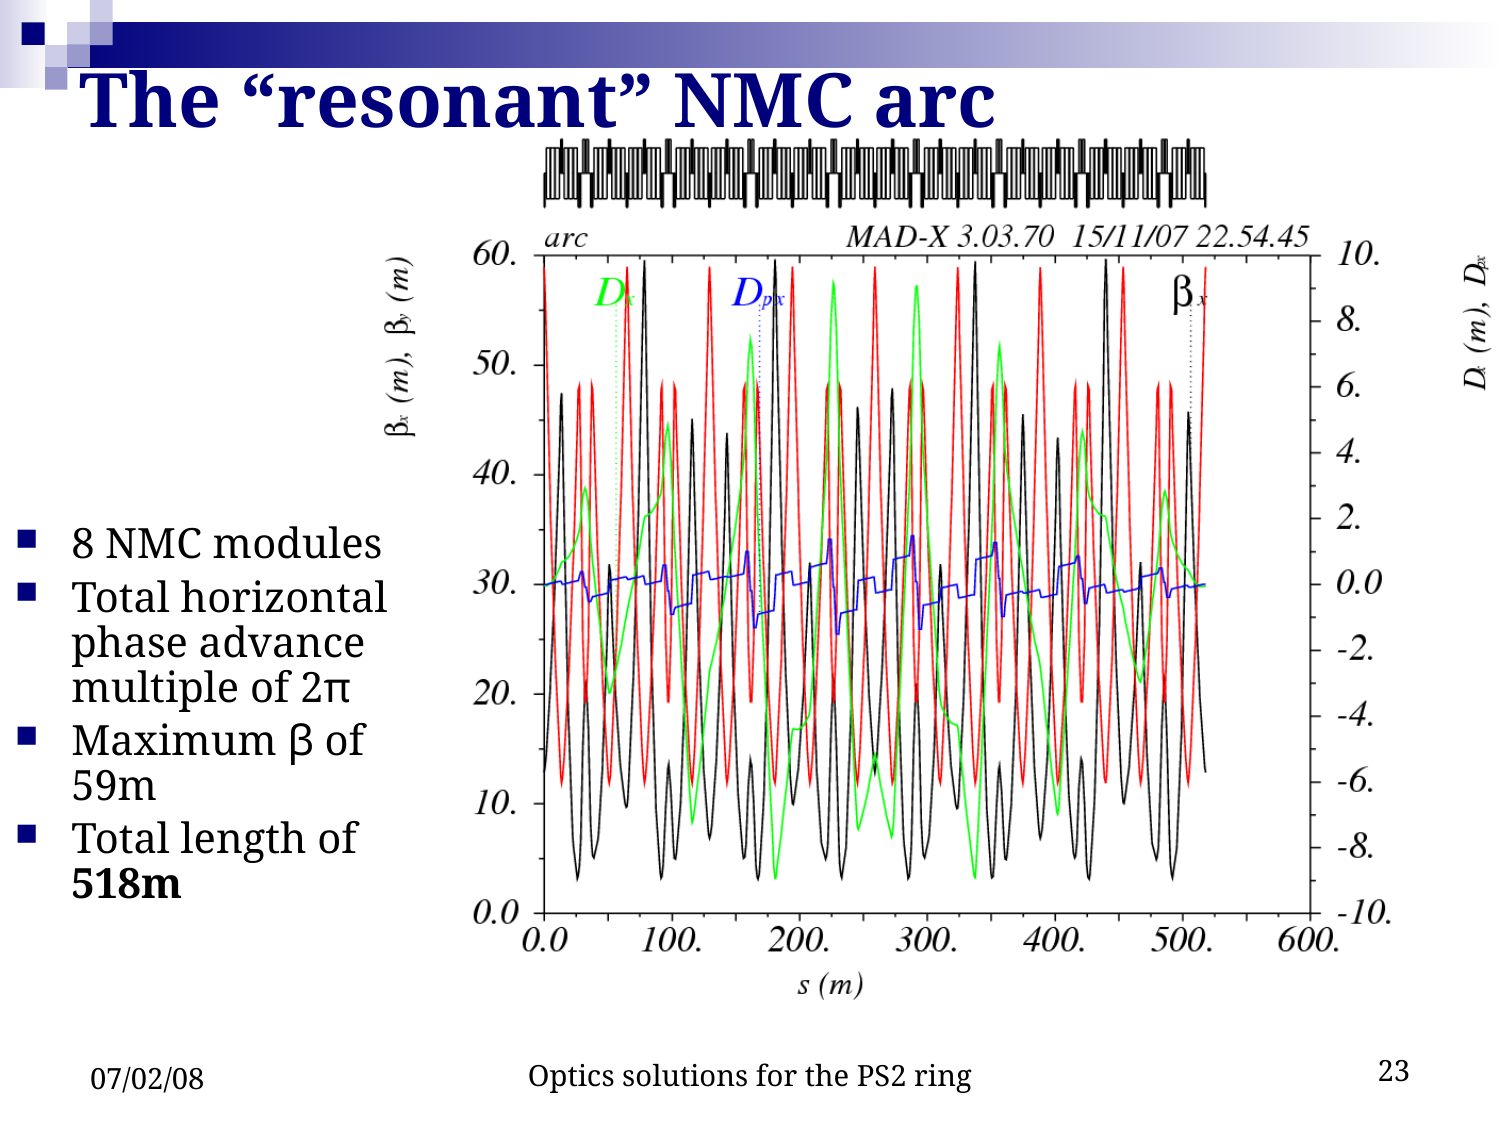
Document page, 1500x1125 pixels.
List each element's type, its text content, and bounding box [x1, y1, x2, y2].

slide_number 23 [1074, 1024, 1426, 1101]
picture [383, 134, 1500, 1001]
list 8 NMC modules Total horizontal phase advance multiple of 2π Maximum β of 59m Total length of 518m [0, 515, 378, 682]
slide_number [74, 1024, 426, 1103]
title The “resonant” NMC arc [64, 66, 1348, 130]
footer Optics solutions for the PS2 ring [512, 1024, 988, 1101]
